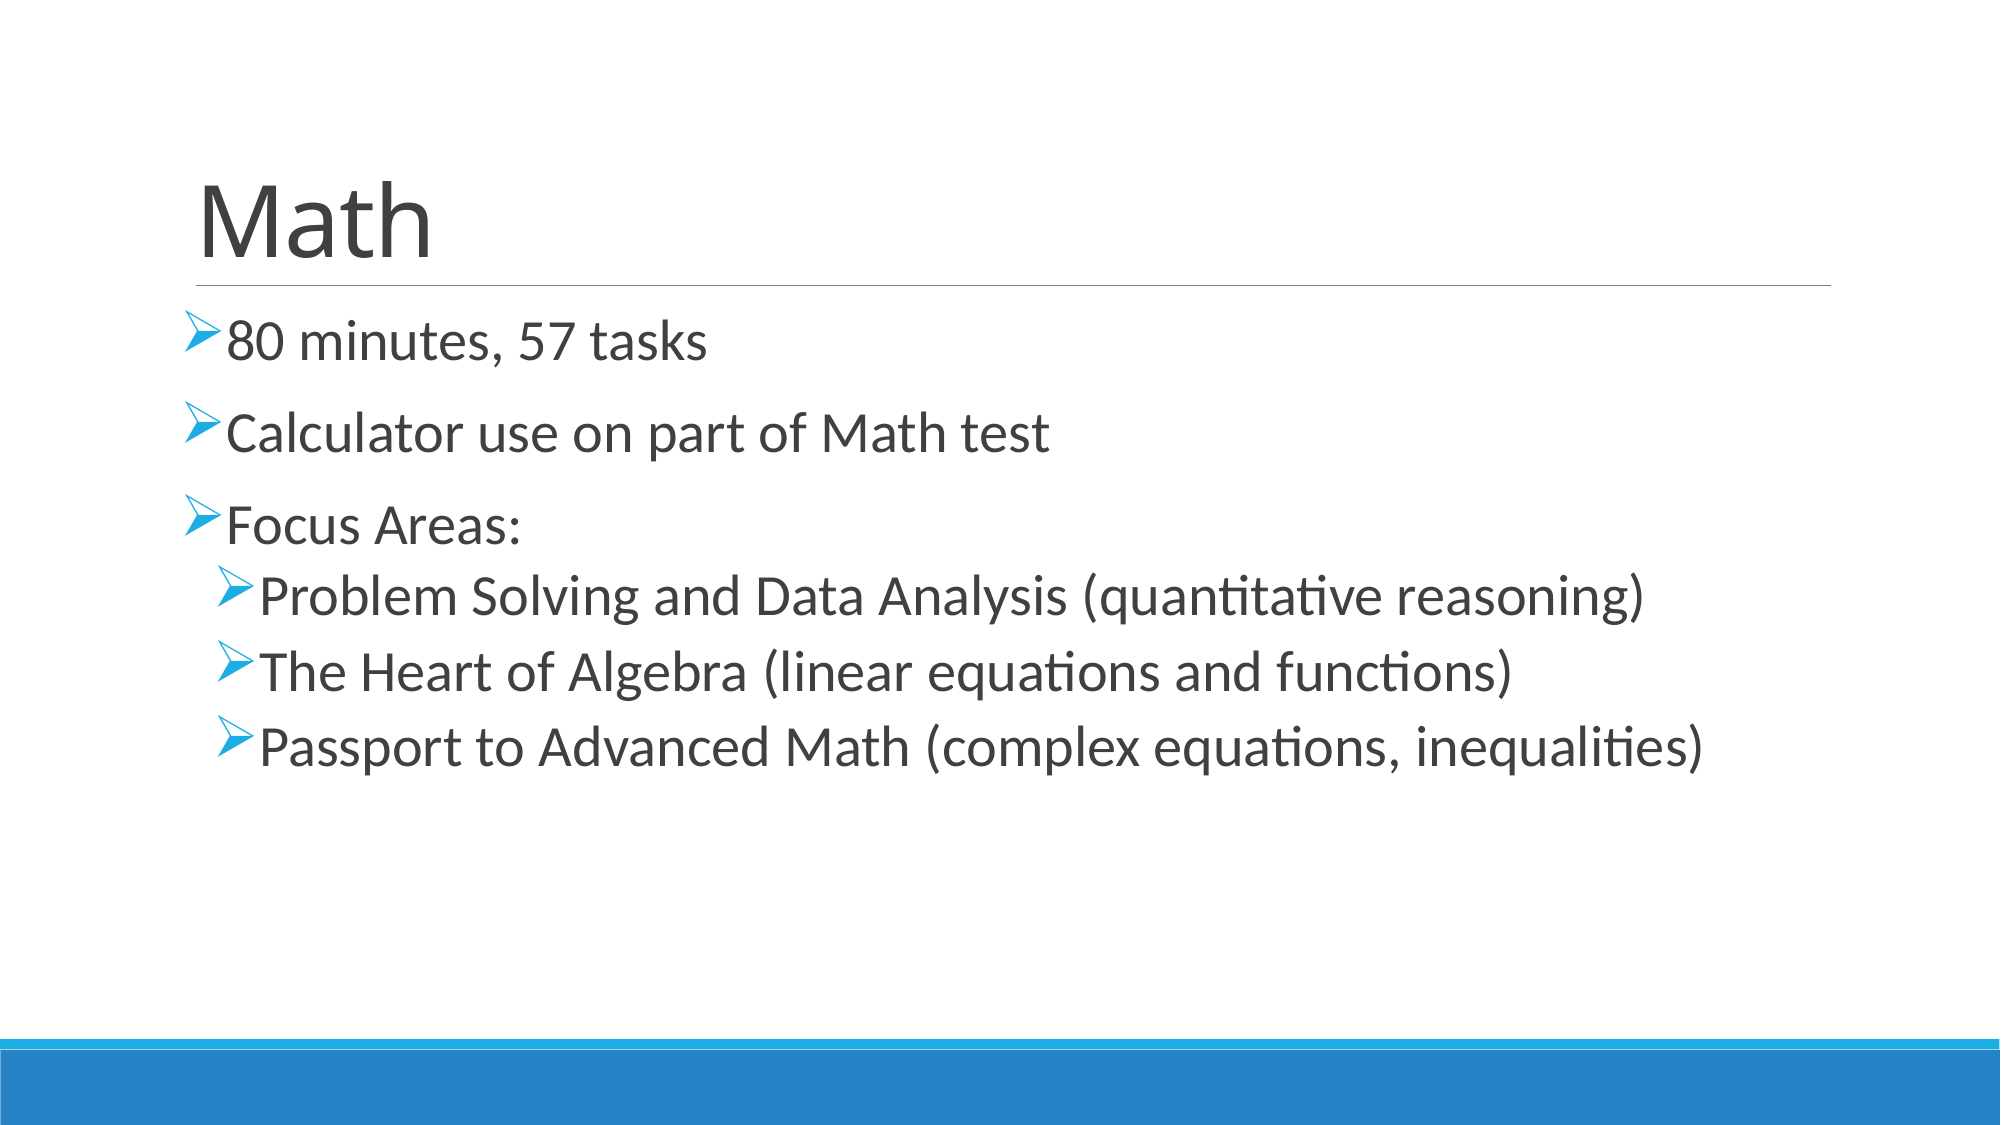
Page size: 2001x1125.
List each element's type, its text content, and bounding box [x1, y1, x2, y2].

list 80 minutes, 57 tasks Calculator use on part of Math test Focus Areas: Problem Solving and Data Analysis (quantitative reasoning) The Heart of Algebra (linear equations and functions) Passport to Advanced Math (complex equations, inequalities) [180, 302, 1830, 963]
title Math [180, 47, 1830, 285]
